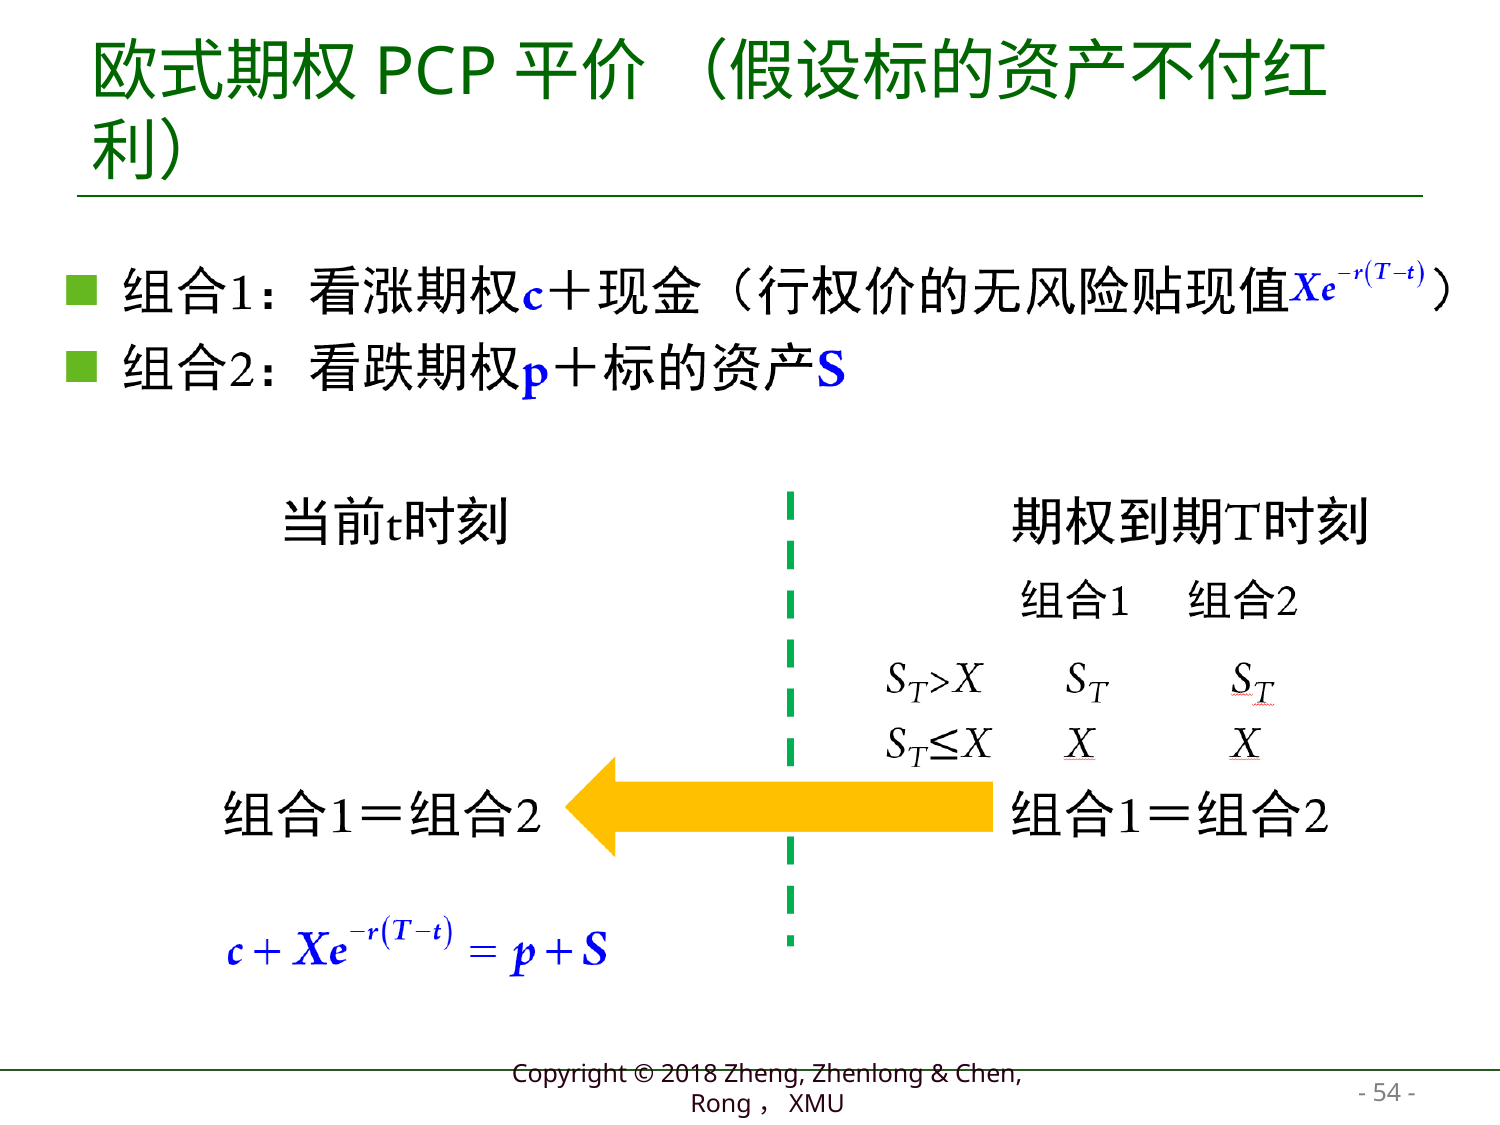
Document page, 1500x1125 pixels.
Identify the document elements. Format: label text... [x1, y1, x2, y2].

slide_number - 54 - [1080, 1070, 1431, 1118]
title 欧式期权PCP平价 （假设标的资产不付红利） [76, 54, 1471, 194]
picture [46, 243, 1471, 1000]
